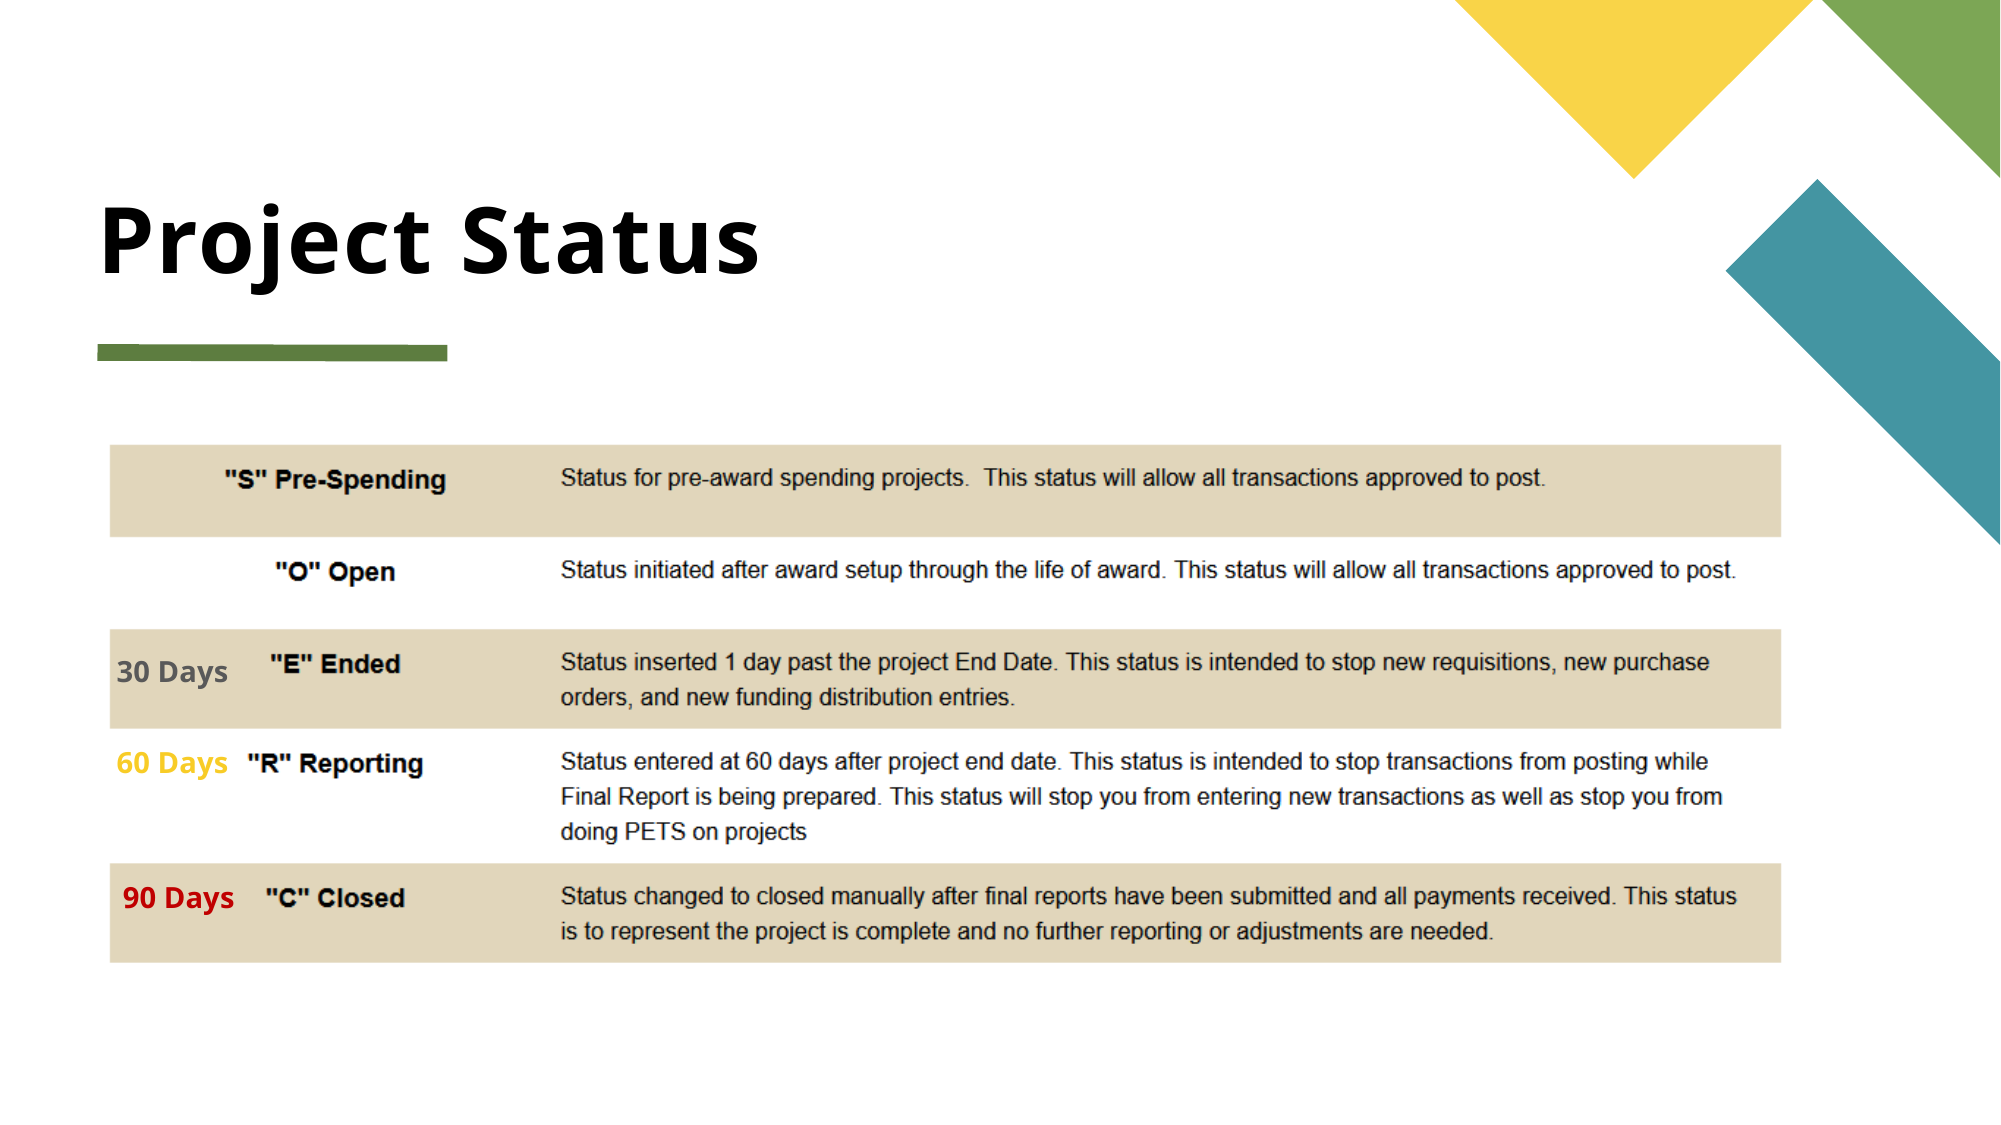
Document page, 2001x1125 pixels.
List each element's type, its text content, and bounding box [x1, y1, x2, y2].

picture [97, 429, 1796, 982]
title Project Status [97, 32, 1898, 291]
